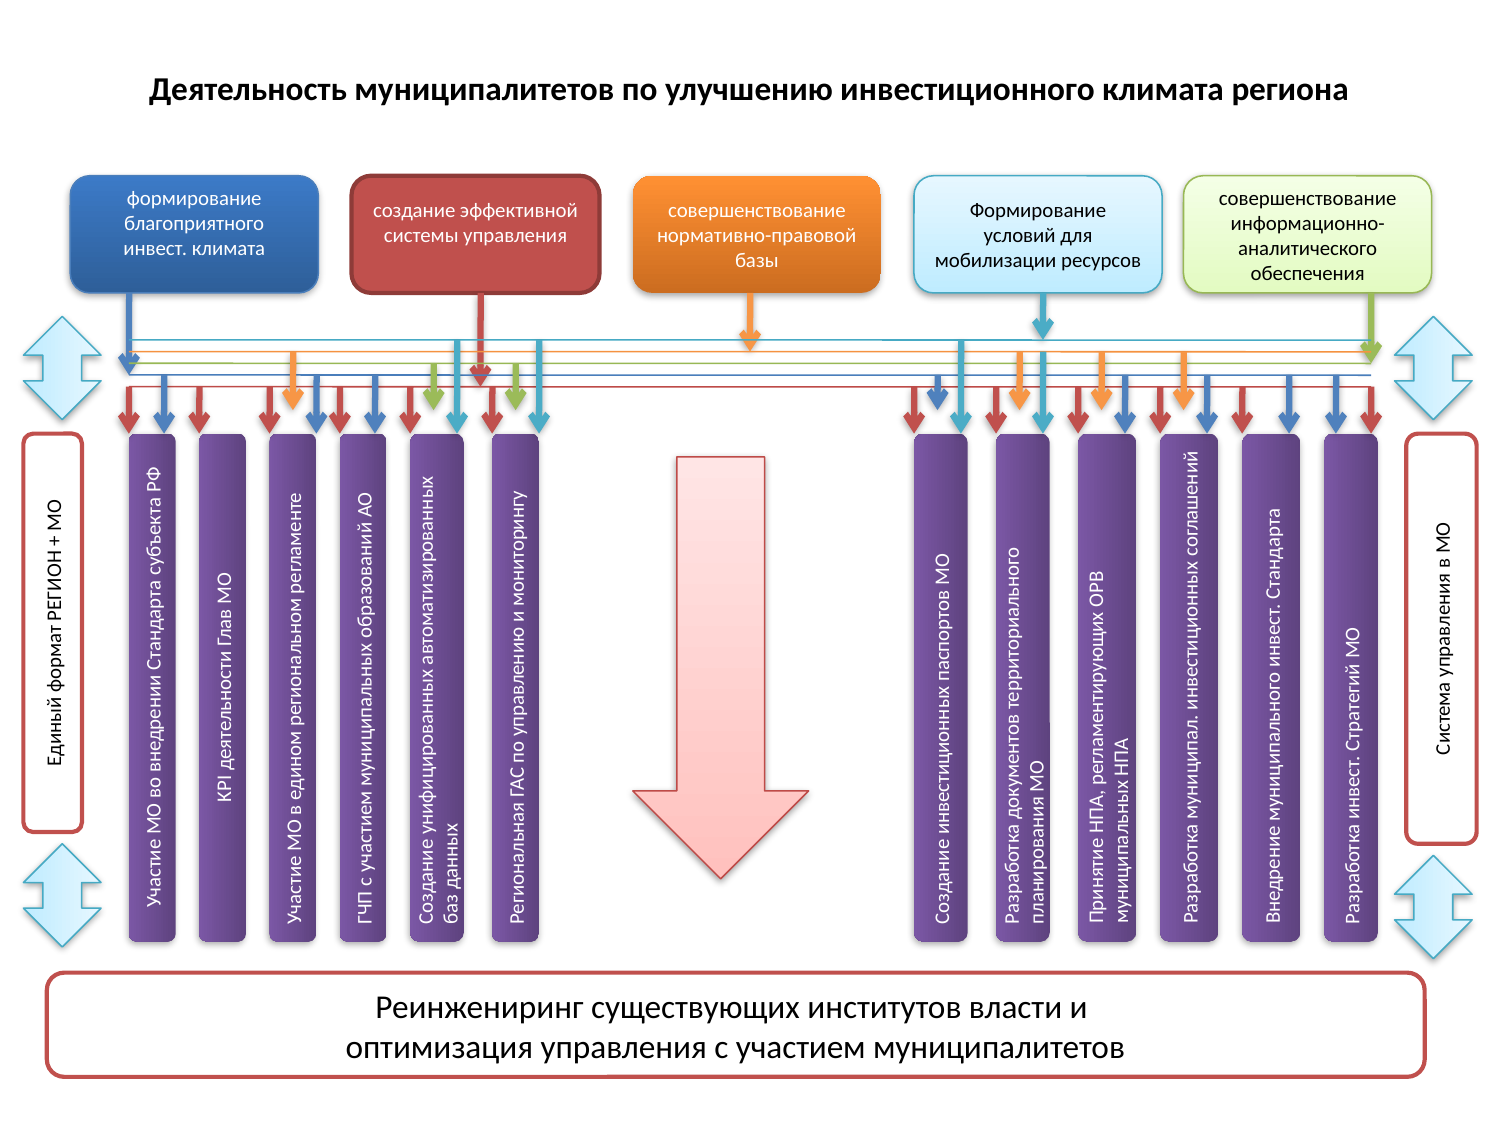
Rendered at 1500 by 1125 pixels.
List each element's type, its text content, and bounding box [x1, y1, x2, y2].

text_box [22, 843, 102, 948]
text_box Разработка инвест. Стратегий МО [1324, 433, 1378, 942]
text_box Реинжениринг существующих институтов власти и оптимизация управления с участием муниципалитетов [44, 970, 1427, 1079]
text_box Участие МО во внедрении Стандарта субъекта РФ [128, 433, 176, 942]
text_box [1393, 315, 1473, 421]
title Деятельность муниципалитетов по улучшению инвестиционного климата региона [75, 45, 1425, 129]
text_box Разработка муниципал. инвестиционных соглашений [1160, 433, 1219, 942]
text_box Формирование условий для мобилизации ресурсов [913, 174, 1163, 294]
text_box формирование благоприятного инвест. климата [69, 174, 320, 294]
text_box Участие МО в едином региональном регламенте [269, 433, 317, 942]
text_box [632, 456, 810, 880]
text_box Система управления в МО [1404, 431, 1479, 846]
text_box создание эффективной системы управления [349, 173, 602, 296]
text_box [22, 315, 102, 421]
text_box Единый формат РЕГИОН + МО [21, 431, 85, 835]
text_box ГЧП с участием муниципальных образований АО [339, 433, 387, 942]
text_box Создание инвестиционных паспортов МО [913, 433, 968, 942]
text_box Разработка документов территориального планирования МО [996, 433, 1050, 942]
text_box совершенствование нормативно-правовой базы [632, 175, 881, 293]
text_box KPI деятельности Глав МО [199, 433, 247, 942]
text_box совершенствование информационно-аналитического обеспечения [1182, 174, 1433, 294]
text_box Внедрение муниципального инвест. Стандарта [1242, 433, 1301, 942]
text_box Создание унифицированных автоматизированных баз данных [410, 433, 464, 942]
text_box Региональная ГАС по управлению и мониторингу [492, 433, 539, 942]
text_box Принятие НПА, регламентирующих ОРВ муниципальных НПА [1078, 433, 1137, 942]
text_box [1393, 854, 1473, 960]
